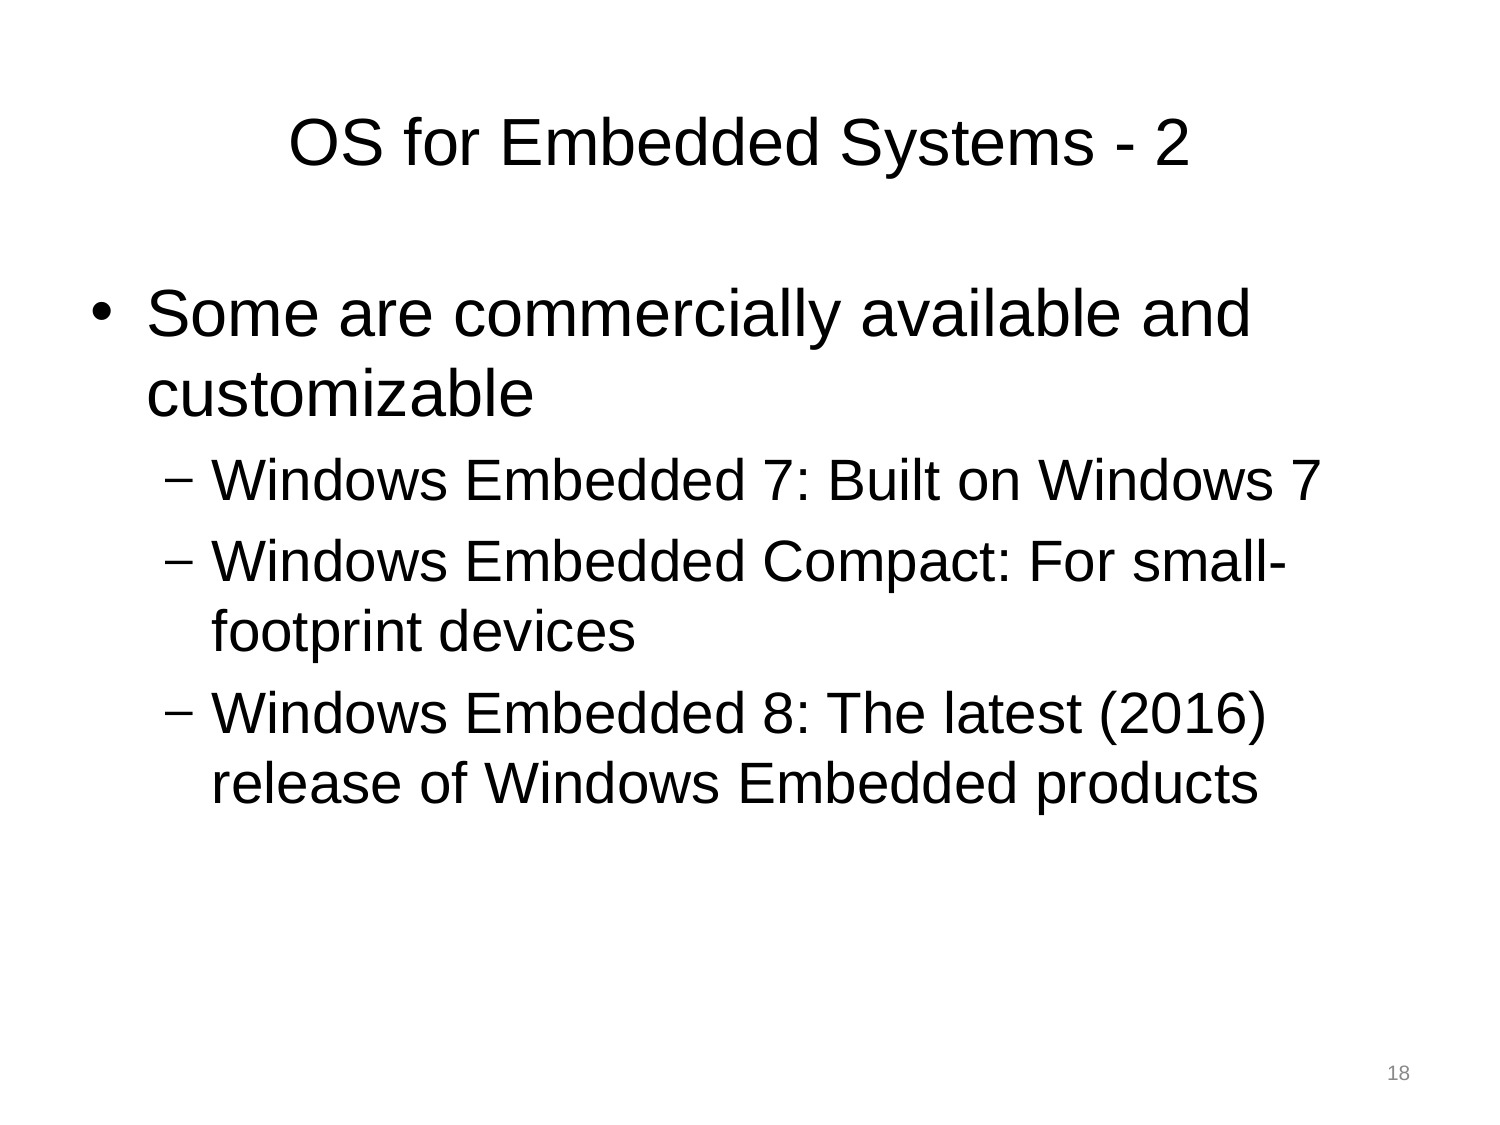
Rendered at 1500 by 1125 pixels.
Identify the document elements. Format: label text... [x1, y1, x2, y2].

list Some are commercially available and customizable Windows Embedded 7: Built on Windows 7 Windows Embedded Compact: For small-footprint devices Windows Embedded 8: The latest (2016) release of Windows Embedded products [75, 262, 1425, 1013]
title OS for Embedded Systems - 2 [75, 45, 1425, 233]
slide_number 18 [1341, 1027, 1425, 1118]
